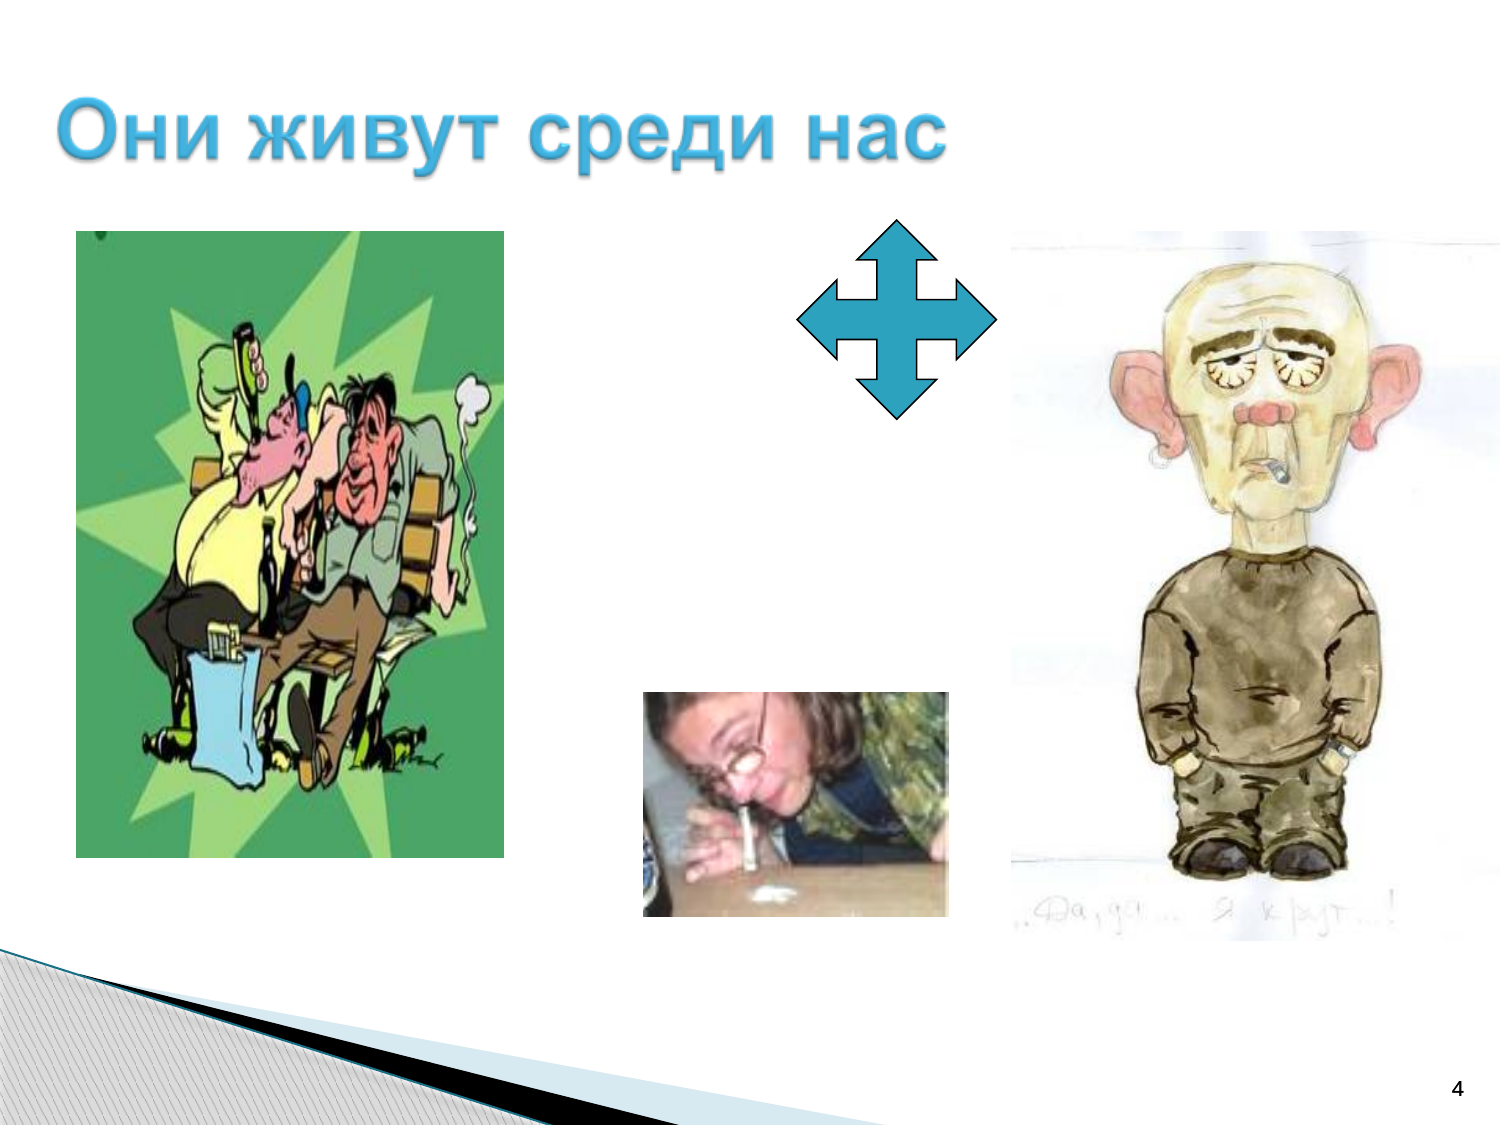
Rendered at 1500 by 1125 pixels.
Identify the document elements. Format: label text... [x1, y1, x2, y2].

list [1010, 231, 1500, 942]
text_box [797, 228, 997, 420]
text_box 4 [1418, 1051, 1479, 1112]
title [0, 41, 1170, 216]
picture [643, 692, 949, 917]
picture [76, 231, 505, 859]
